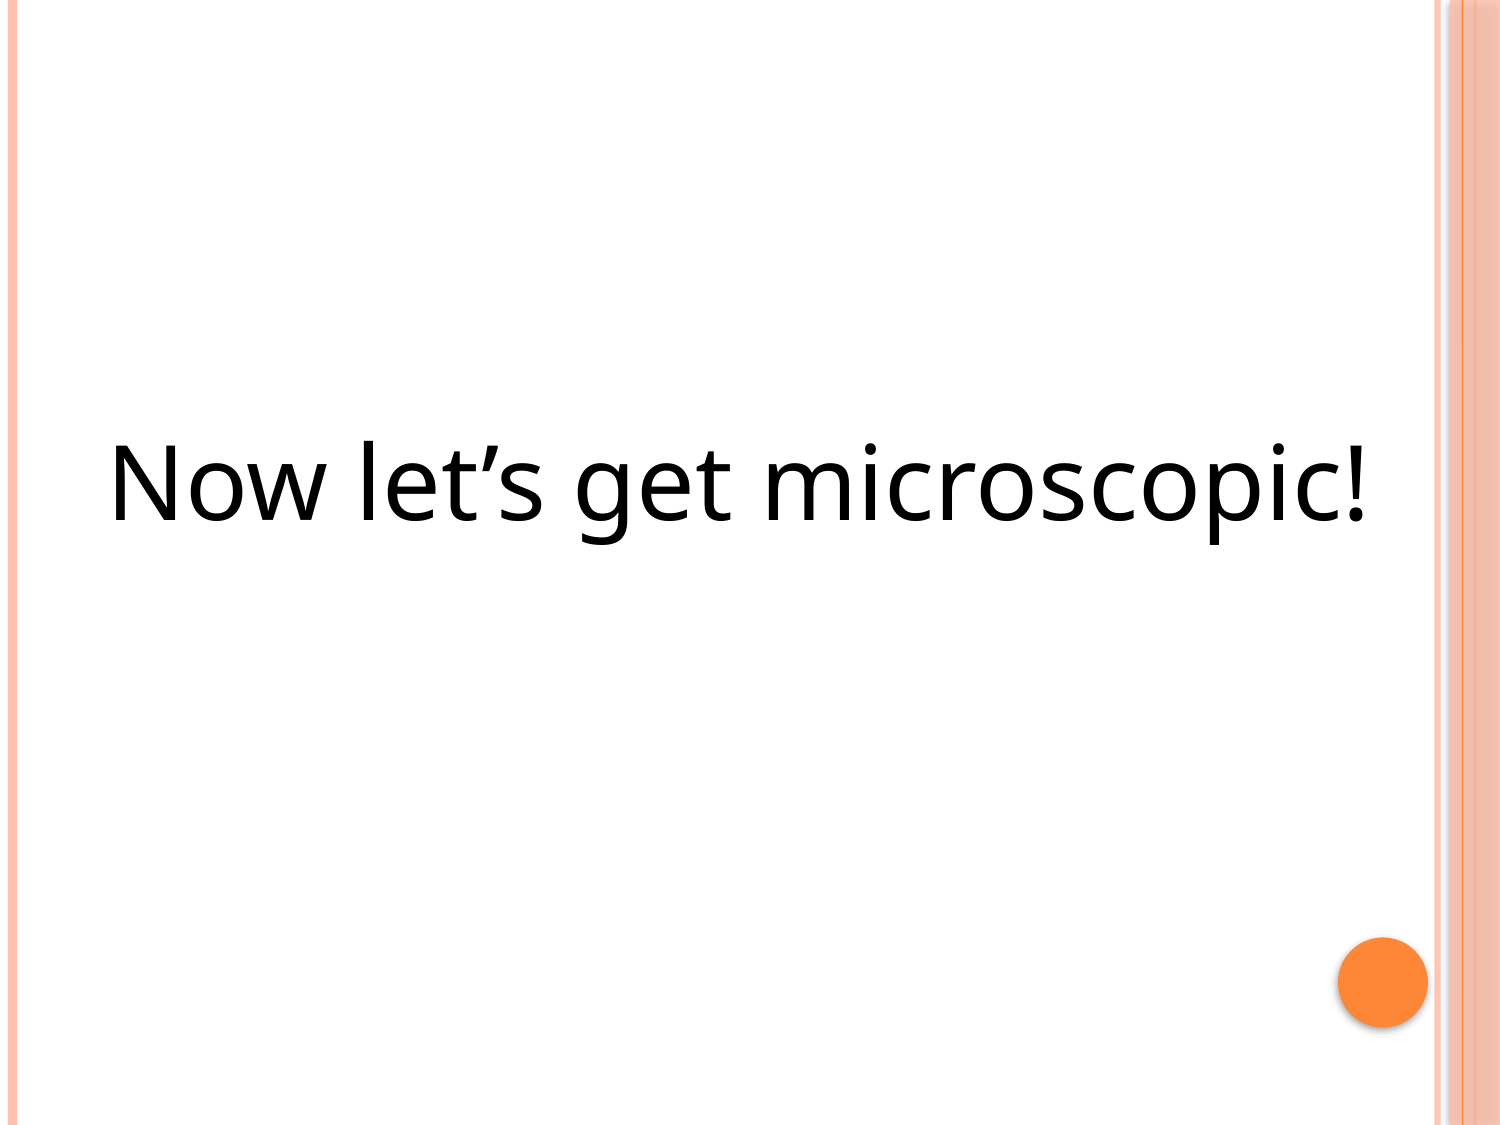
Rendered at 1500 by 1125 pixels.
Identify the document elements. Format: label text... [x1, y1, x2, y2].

text_box Now let’s get microscopic! [91, 408, 1387, 549]
